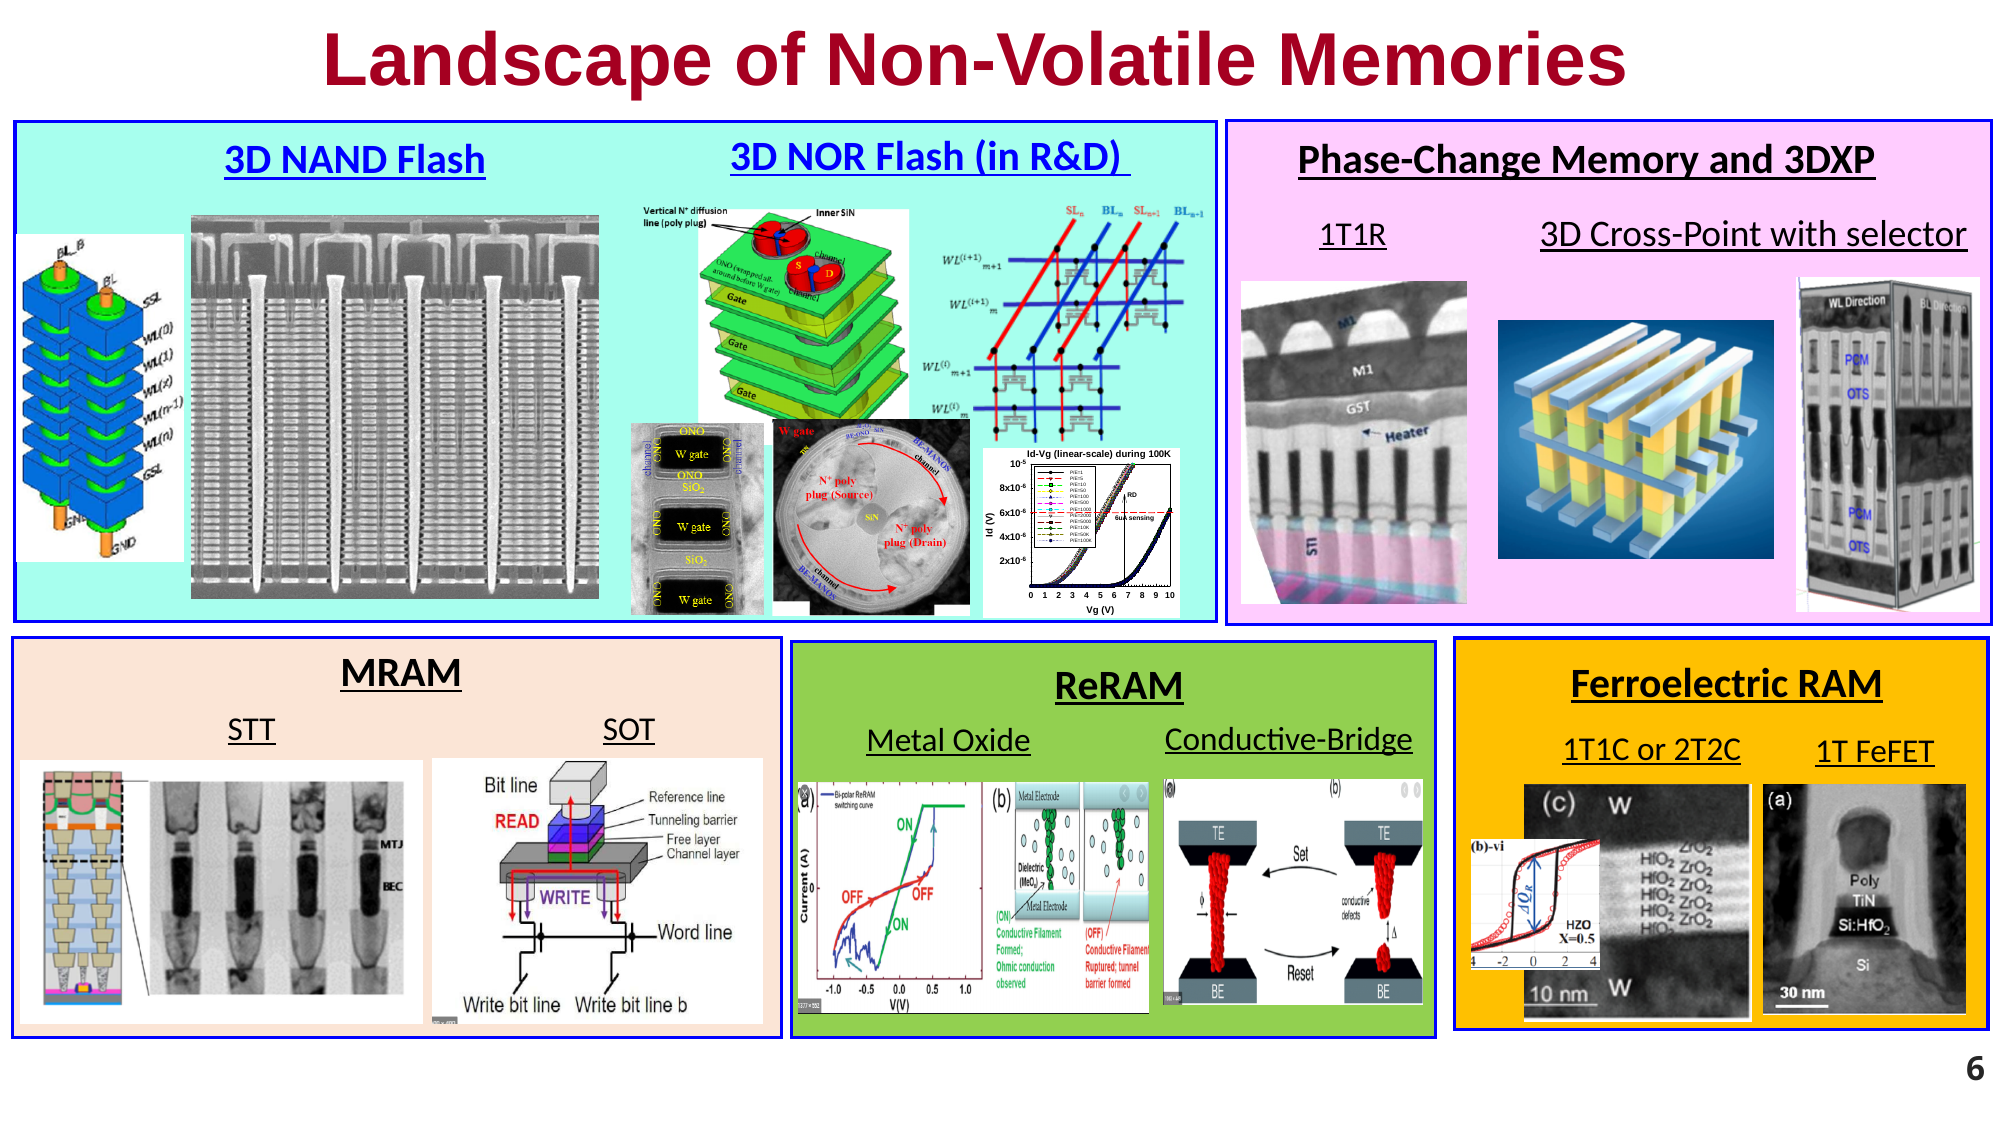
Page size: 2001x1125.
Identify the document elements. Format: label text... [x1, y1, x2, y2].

text_box 6 [1931, 1040, 2000, 1100]
text_box SOT [588, 699, 671, 755]
text_box [1454, 637, 1989, 1031]
picture [191, 215, 599, 599]
text_box 1T1C or 2T2C [1547, 720, 1757, 775]
picture [1163, 779, 1423, 1005]
text_box [791, 641, 1436, 1039]
picture [1471, 784, 1752, 1022]
picture [1498, 320, 1774, 559]
text_box 1T1R [1304, 204, 1405, 260]
text_box 3D NAND Flash [131, 124, 579, 190]
text_box 1T FeFET [1800, 721, 1950, 777]
picture [630, 197, 1214, 619]
text_box MRAM [325, 637, 478, 703]
picture [432, 758, 763, 1024]
text_box STT [212, 699, 291, 755]
text_box Ferroelectric RAM [1556, 648, 1899, 714]
text_box [1226, 120, 1992, 626]
text_box Phase-Change Memory and 3DXP [1283, 124, 1891, 190]
text_box 3D Cross-Point with selector [1524, 201, 1989, 262]
picture [798, 782, 1149, 1015]
text_box [11, 636, 782, 1038]
picture [16, 234, 184, 562]
text_box ReRAM [1039, 650, 1199, 715]
text_box Metal Oxide [851, 710, 1046, 766]
title Landscape of Non-Volatile Memories [7, 17, 1944, 106]
picture [1796, 277, 1980, 612]
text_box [982, 447, 1180, 618]
picture [1763, 784, 1966, 1015]
text_box Conductive-Bridge [1150, 709, 1429, 764]
text_box [14, 121, 1218, 623]
picture [1241, 281, 1467, 604]
picture [20, 760, 423, 1024]
text_box 3D NOR Flash (in R&D) [695, 121, 1167, 187]
